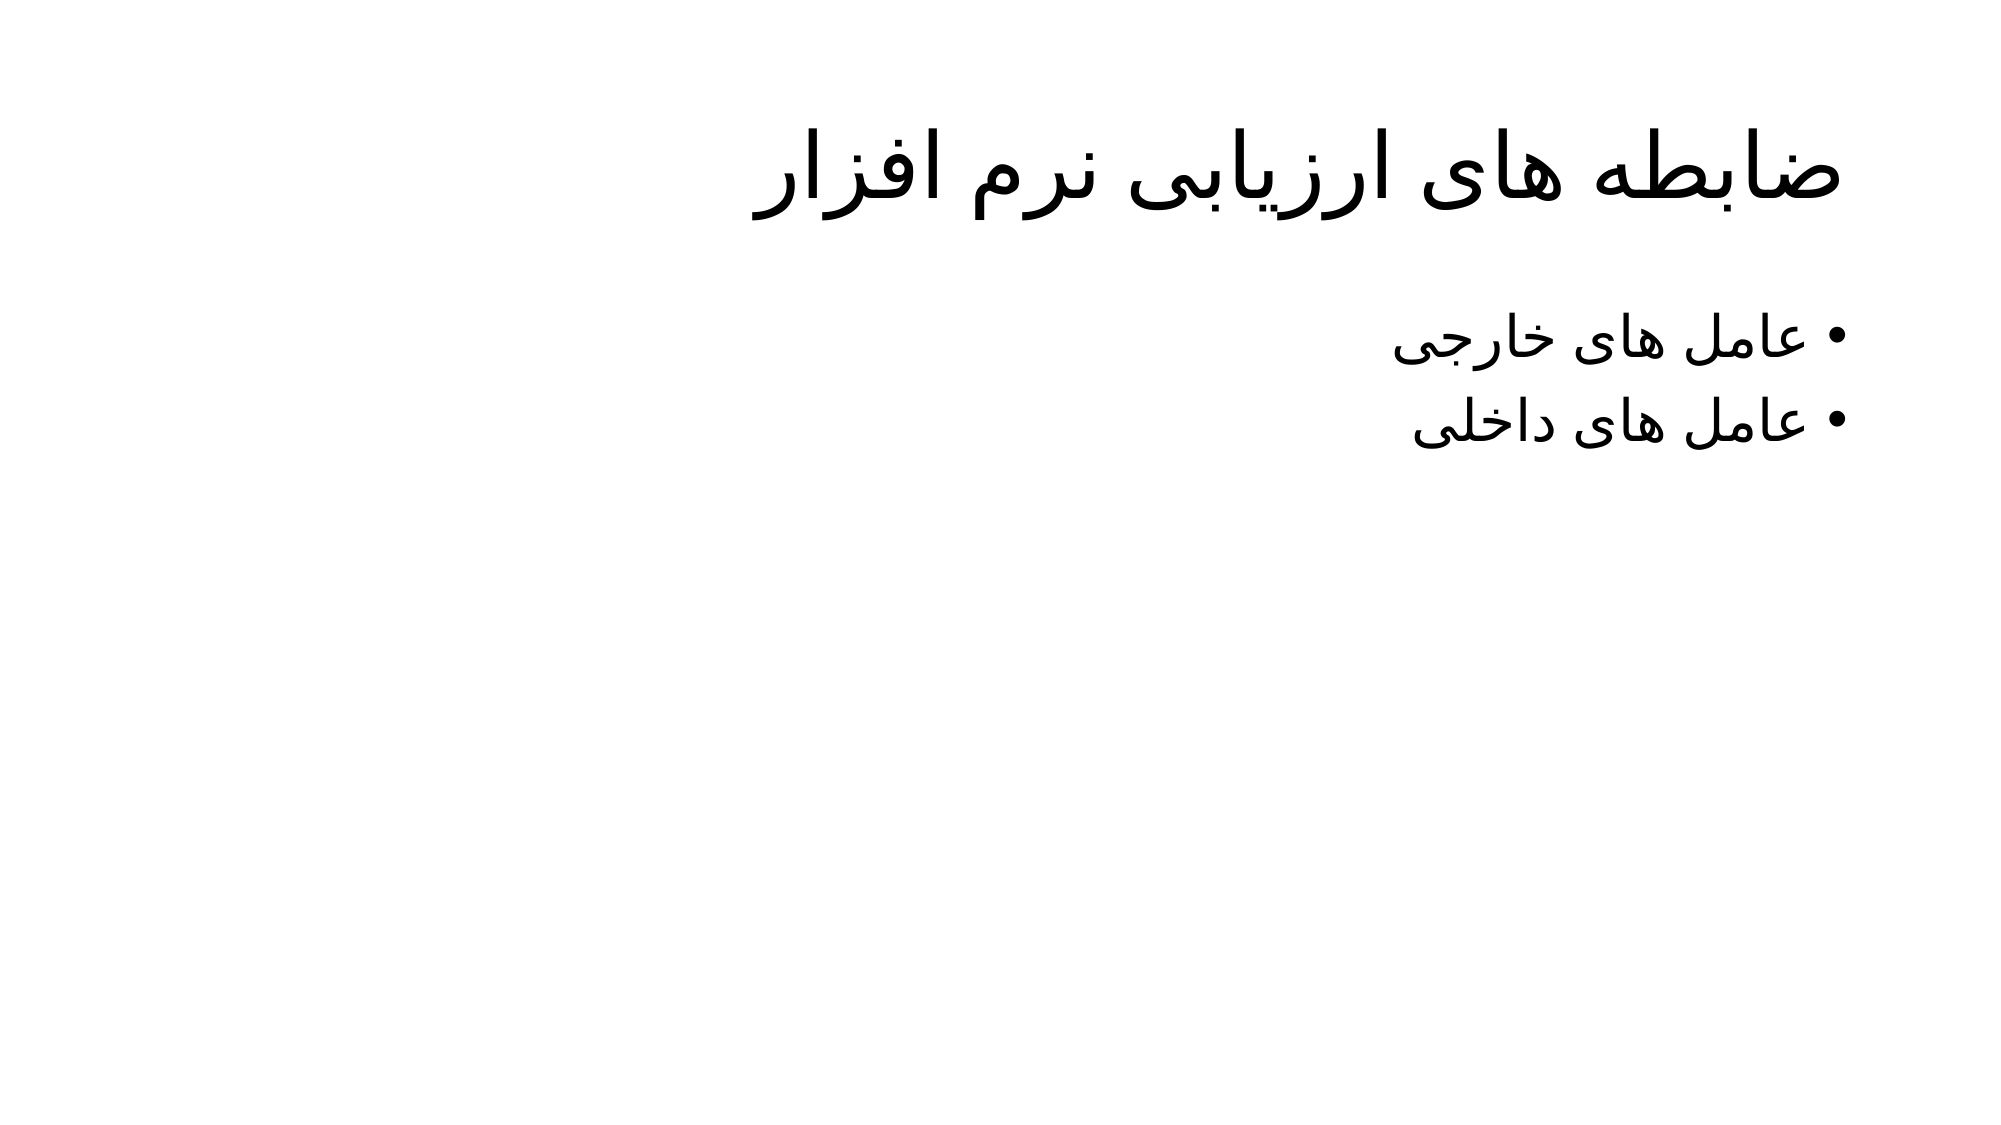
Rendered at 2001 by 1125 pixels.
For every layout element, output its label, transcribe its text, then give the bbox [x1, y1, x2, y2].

list عامل های خارجی عامل های داخلی [137, 299, 1863, 1014]
title ضابطه های ارزیابی نرم افزار [137, 59, 1863, 278]
